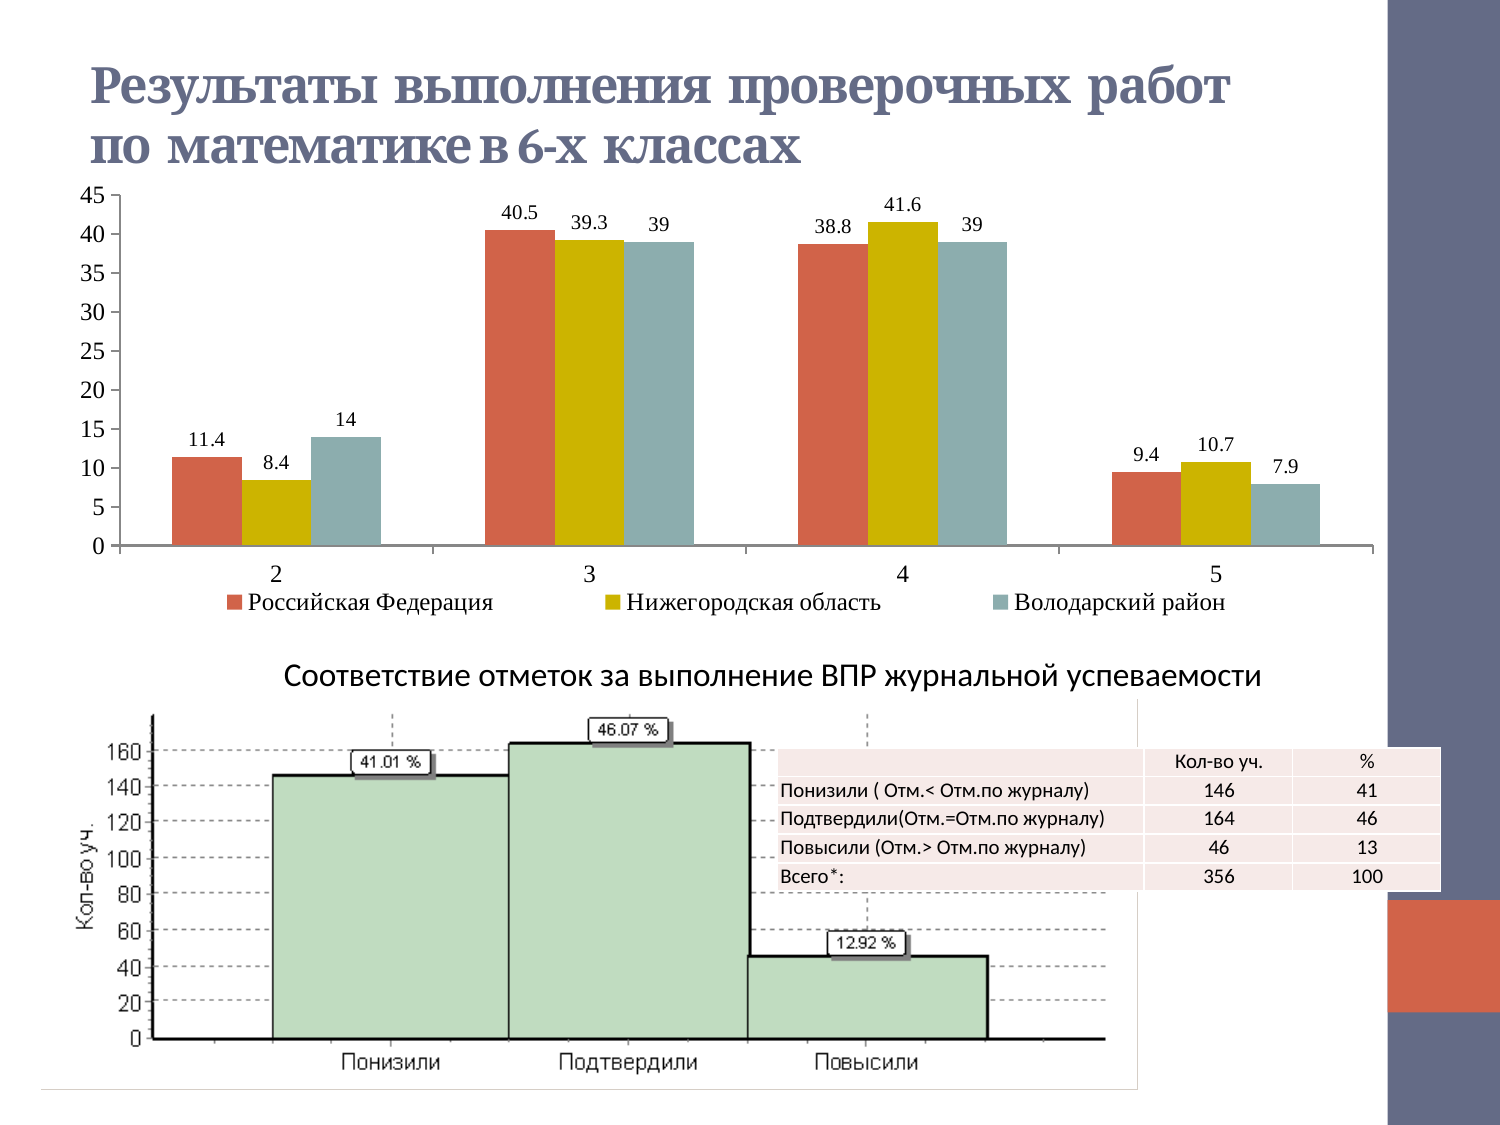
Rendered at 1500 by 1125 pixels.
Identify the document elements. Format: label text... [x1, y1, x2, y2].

table_cell 41 [1293, 777, 1440, 804]
table_cell 46 [1293, 806, 1440, 833]
table_cell 356 [1151, 864, 1292, 890]
text_box Соответствие отметок за выполнение ВПР журнальной успеваемости [123, 645, 1424, 701]
picture [40, 698, 1142, 1094]
table_cell 100 [1293, 864, 1440, 890]
table_cell 13 [1293, 835, 1440, 862]
table_cell 164 [1151, 806, 1292, 833]
table_header % [1293, 749, 1440, 776]
table_cell 146 [1151, 777, 1292, 804]
title Результаты выполнения проверочных работ по математике в 6-х классах [75, 54, 1425, 173]
chart [52, 172, 1401, 647]
table_cell 46 [1151, 835, 1292, 862]
table_header Кол-во уч. [1151, 749, 1292, 776]
